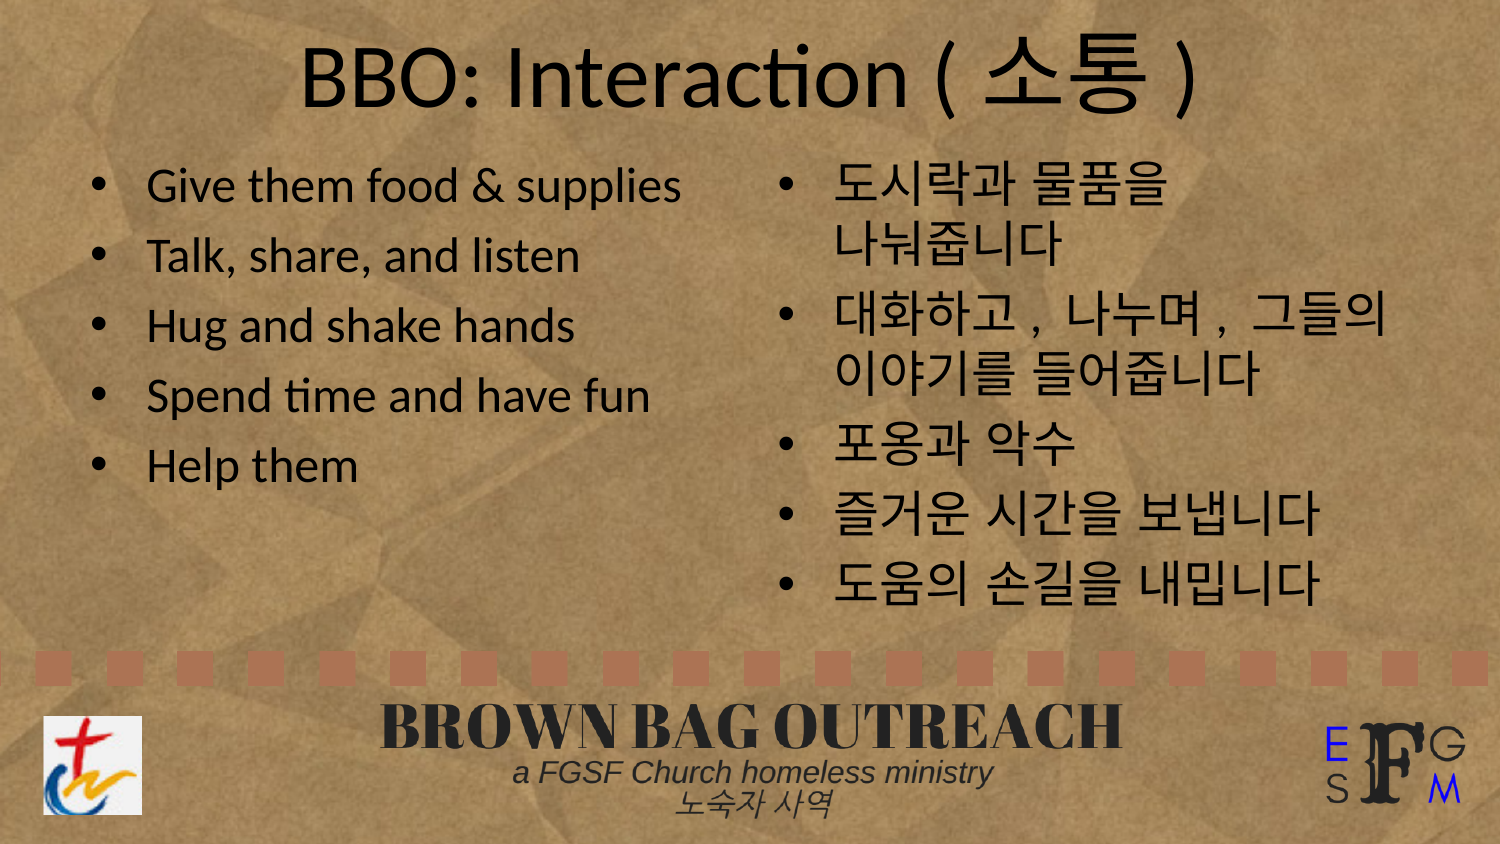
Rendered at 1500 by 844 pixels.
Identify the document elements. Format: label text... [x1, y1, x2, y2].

title BBO: Interaction (소통) [75, 0, 1425, 142]
list Give them food & supplies Talk, share, and listen Hug and shake hands Spend time and have fun Help them [75, 145, 738, 703]
list 도시락과 물품을 나눠줍니다 대화하고, 나누며, 그들의 이야기를 들어줍니다 포옹과 악수 즐거운 시간을 보냅니다 도움의 손길을 내밉니다 [762, 145, 1425, 703]
